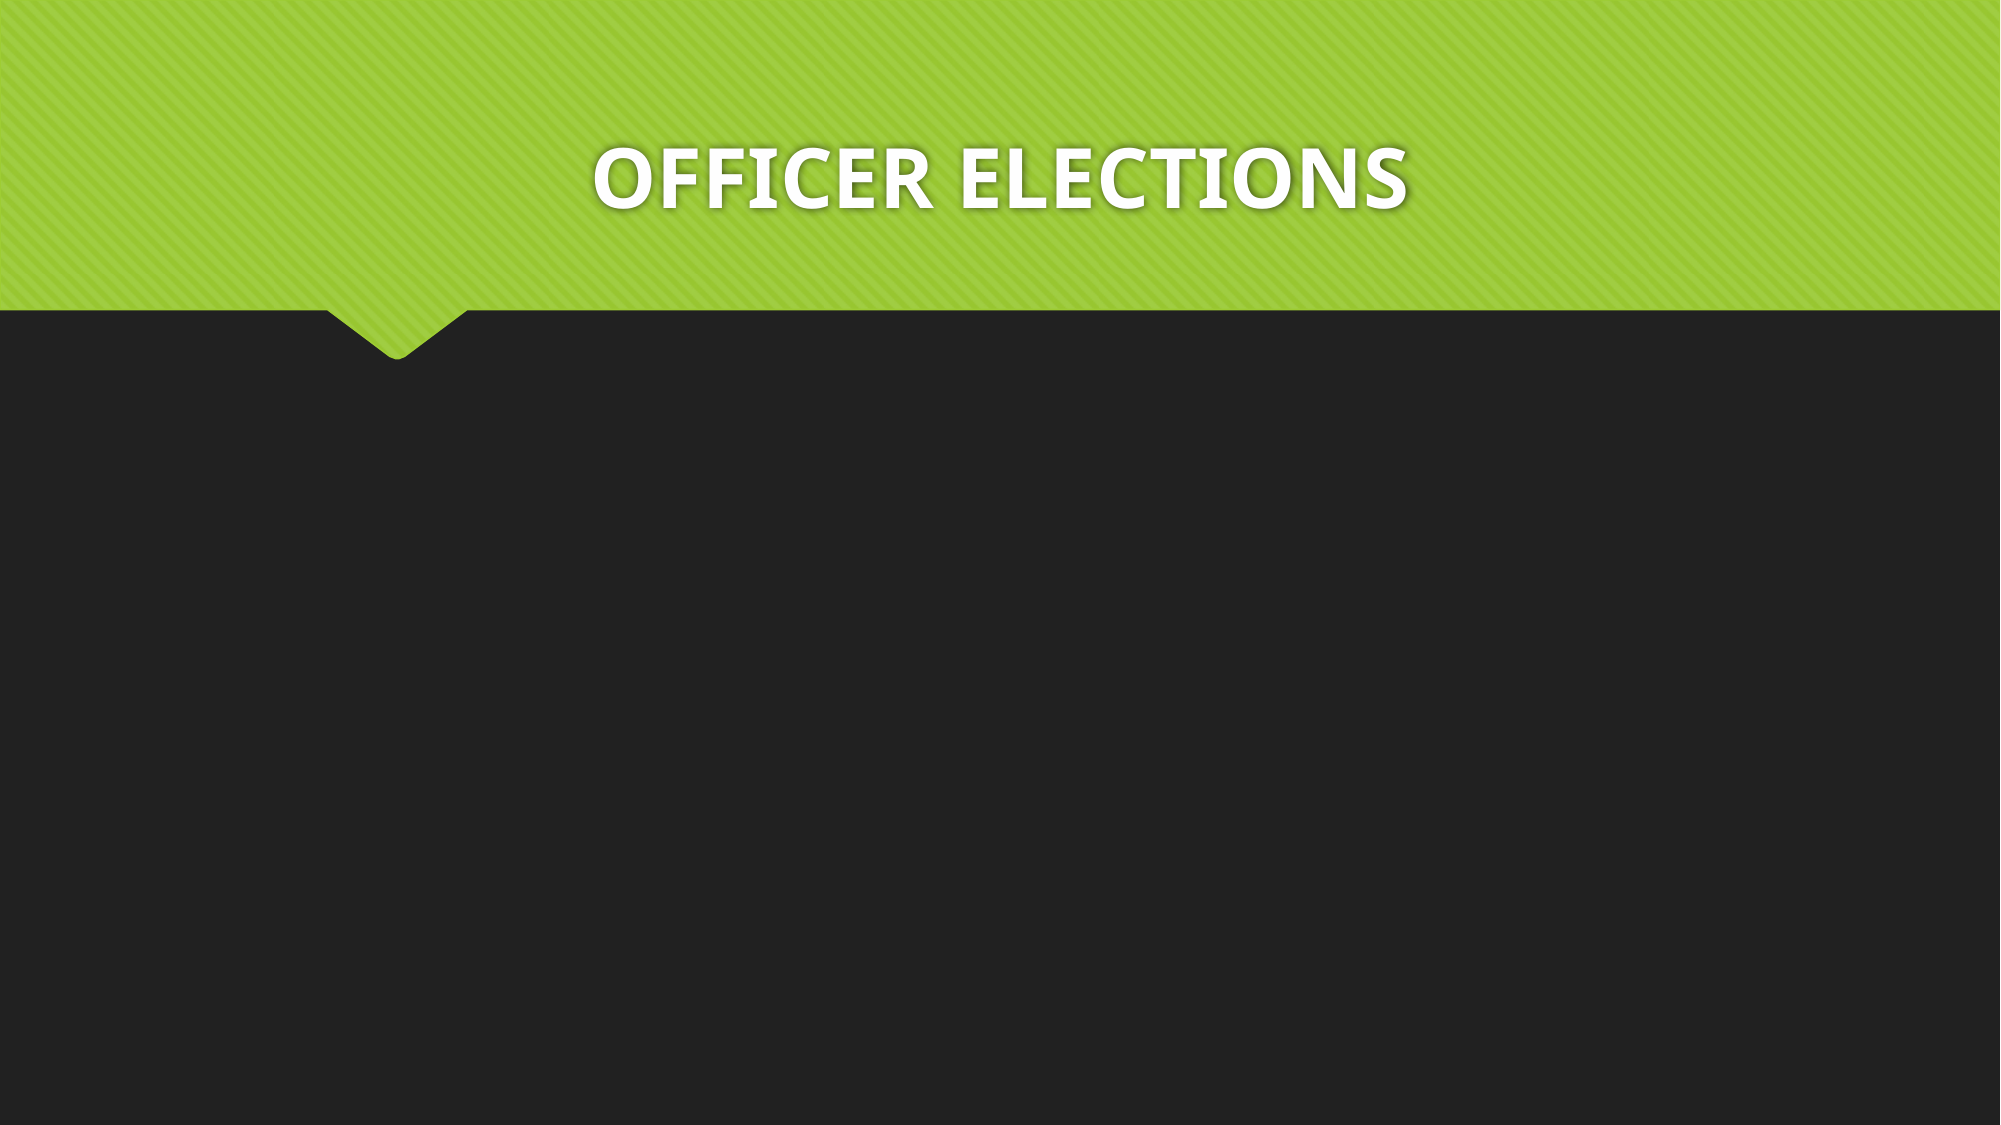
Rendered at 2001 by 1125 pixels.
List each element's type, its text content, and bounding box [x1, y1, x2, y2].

title OFFICER ELECTIONS [132, 73, 1868, 233]
